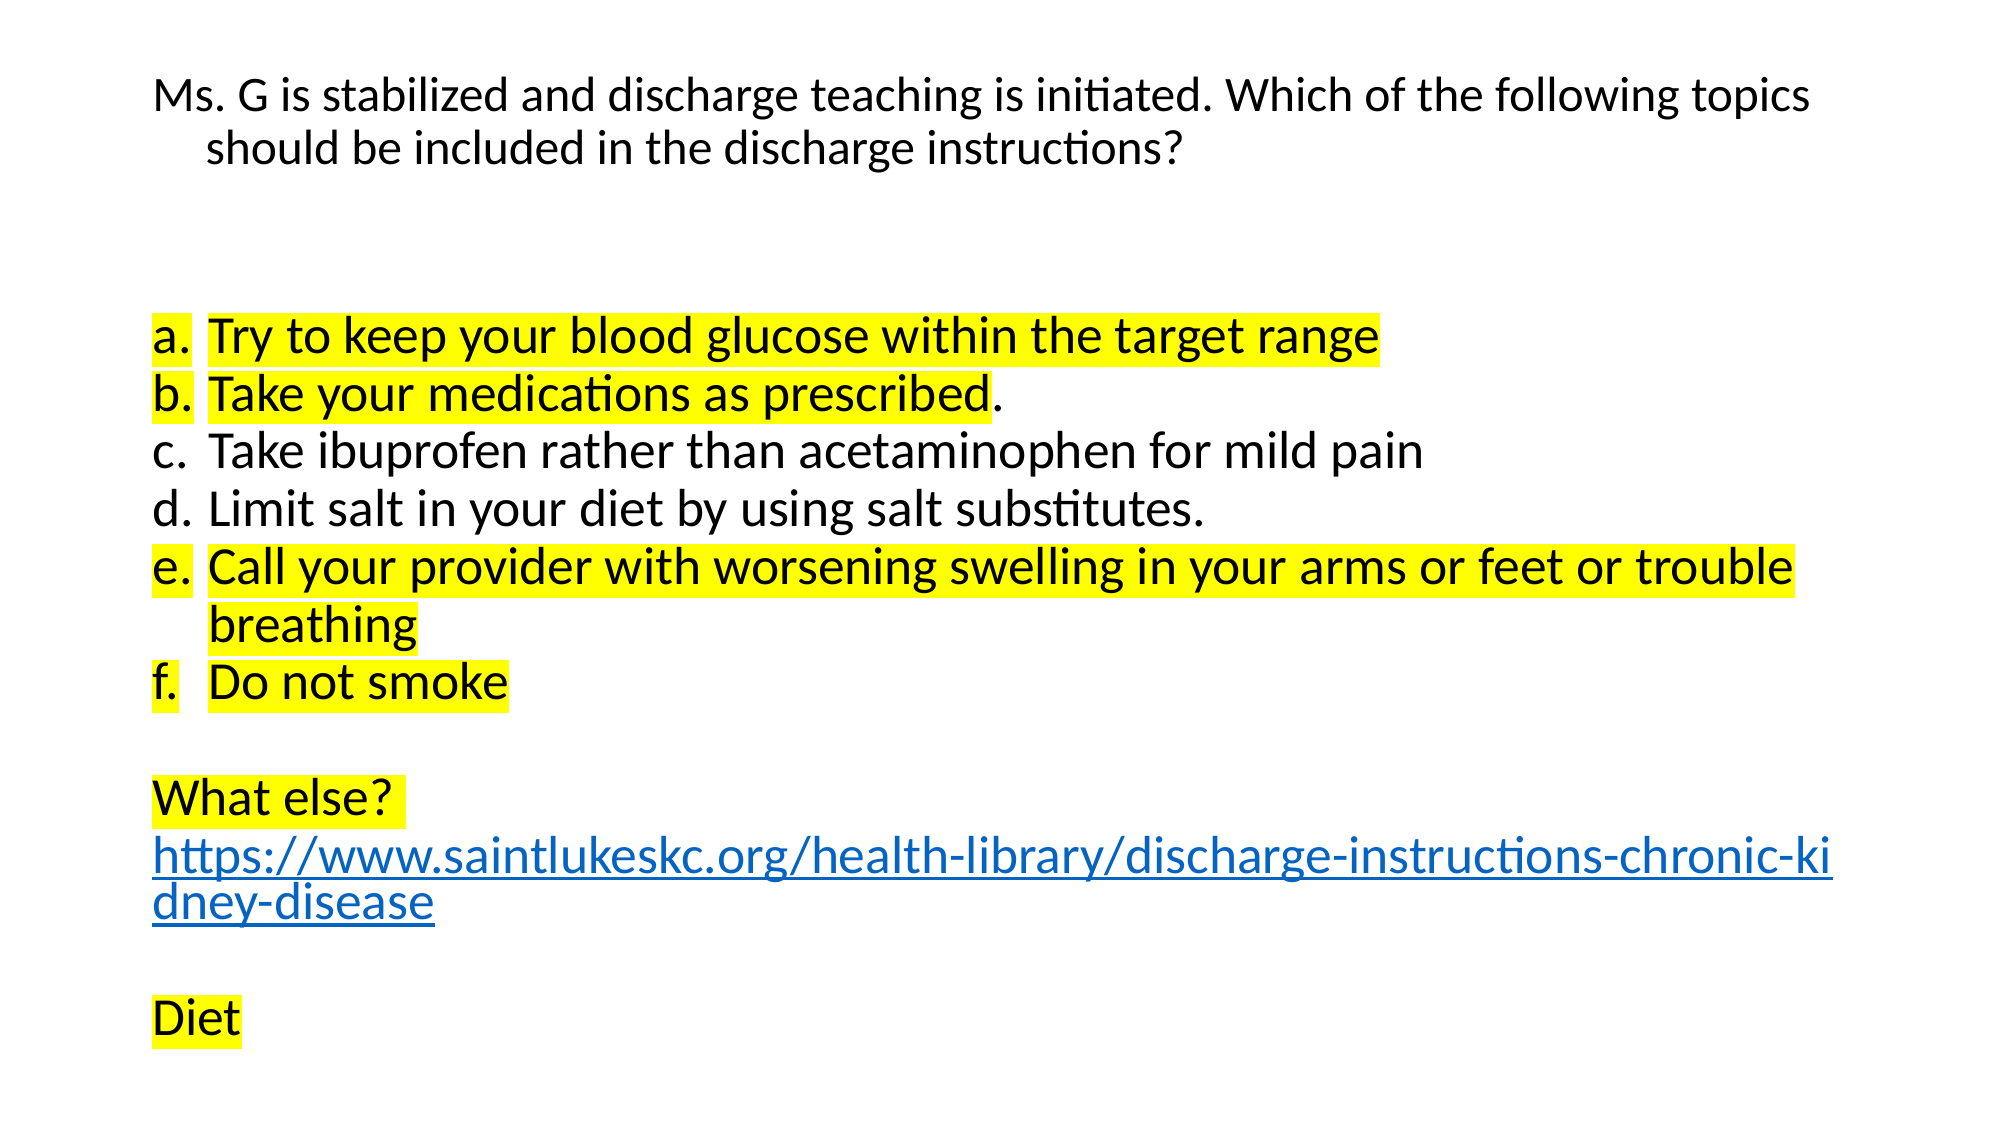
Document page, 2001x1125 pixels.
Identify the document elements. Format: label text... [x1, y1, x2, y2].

list Try to keep your blood glucose within the target range Take your medications as prescribed. Take ibuprofen rather than acetaminophen for mild pain Limit salt in your diet by using salt substitutes. Call your provider with worsening swelling in your arms or feet or trouble breathing Do not smoke What else? https://www.saintlukeskc.org/health-library/discharge-instructions-chronic-kidney-disease Diet [137, 299, 1863, 1014]
title Ms. G is stabilized and discharge teaching is initiated. Which of the following topics should be included in the discharge instructions? [137, 59, 1863, 278]
